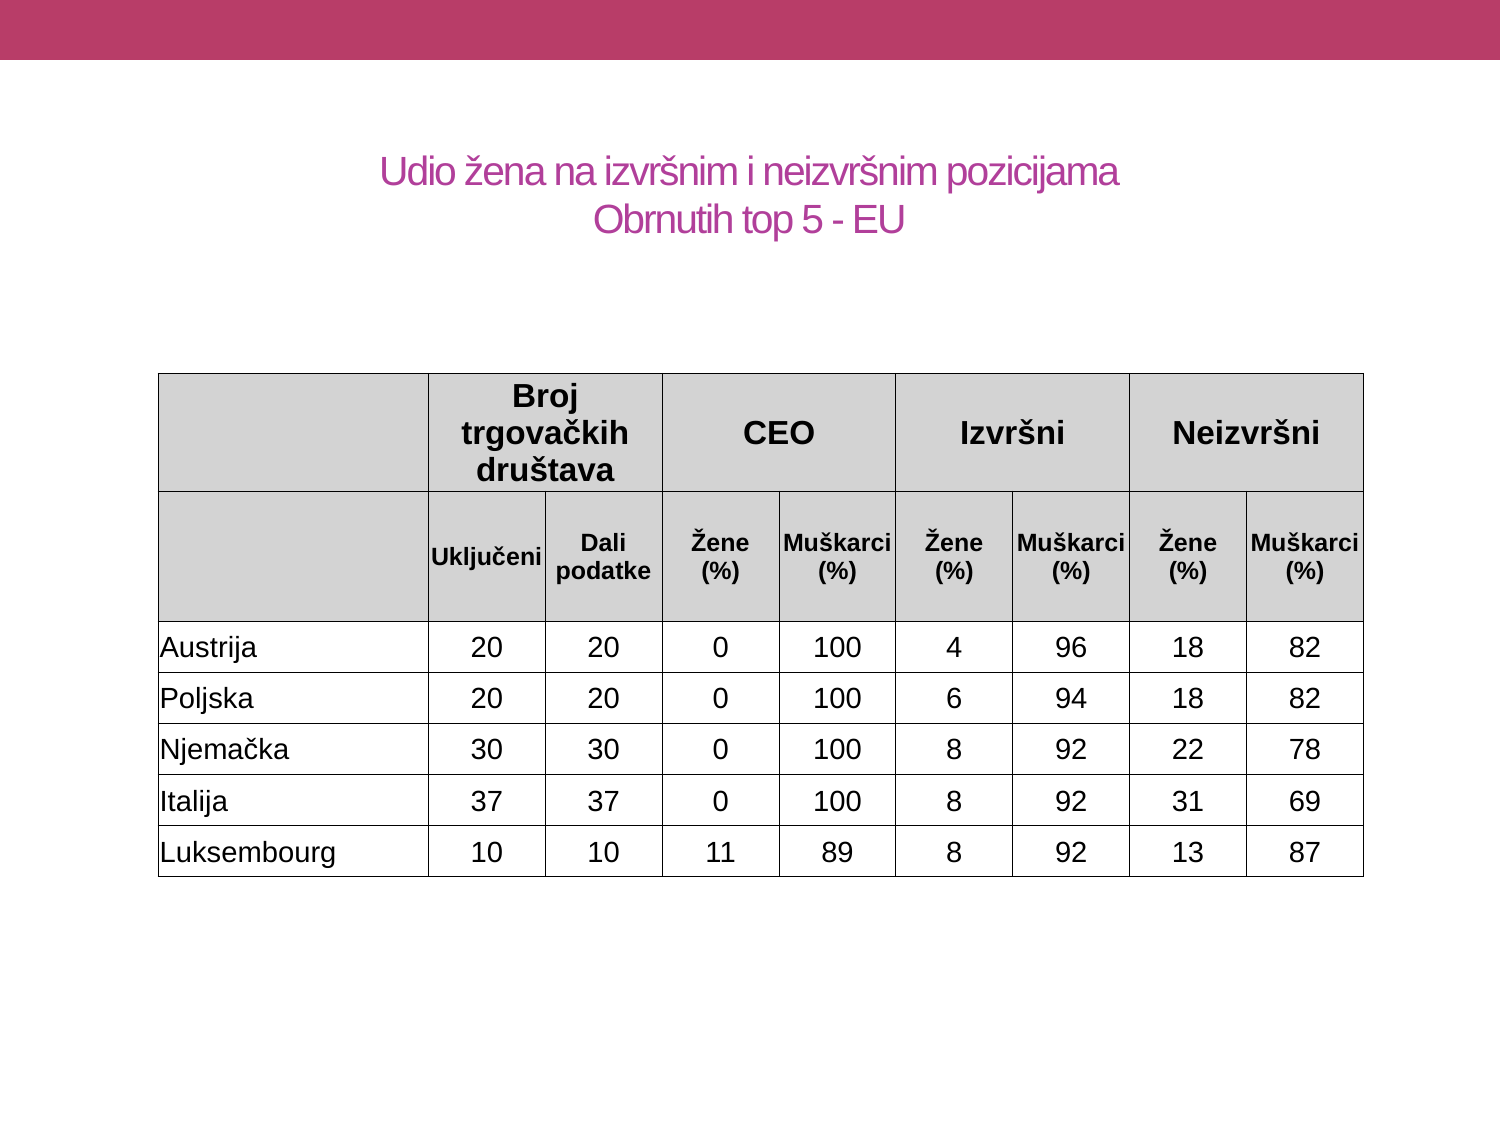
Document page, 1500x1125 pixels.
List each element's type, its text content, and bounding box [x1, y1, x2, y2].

table_header Neizvršni [1130, 374, 1363, 491]
table_cell 20 [429, 622, 545, 672]
table_cell 94 [1013, 673, 1129, 723]
table_cell 10 [546, 826, 662, 876]
table_cell 8 [896, 826, 1012, 876]
table_cell 0 [663, 724, 779, 774]
table_cell 100 [780, 622, 895, 672]
table_cell 20 [546, 622, 662, 672]
table_cell Žene (%) [896, 492, 1012, 621]
table_cell 82 [1247, 673, 1363, 723]
table_cell Poljska [159, 673, 428, 723]
table_cell Njemačka [159, 724, 428, 774]
table_cell 0 [663, 775, 779, 825]
table_cell 37 [429, 775, 545, 825]
table_cell 78 [1247, 724, 1363, 774]
table_cell 18 [1130, 622, 1246, 672]
table_cell 96 [1013, 622, 1129, 672]
table_cell 69 [1247, 775, 1363, 825]
table_cell 8 [896, 724, 1012, 774]
table_cell 87 [1247, 826, 1363, 876]
table_cell 20 [546, 673, 662, 723]
table_cell Muškarci (%) [1013, 492, 1129, 621]
table_cell 11 [663, 826, 779, 876]
table_cell 31 [1130, 775, 1246, 825]
table_cell 92 [1013, 775, 1129, 825]
table_cell 82 [1247, 622, 1363, 672]
table_cell 13 [1130, 826, 1246, 876]
table_cell 100 [780, 724, 895, 774]
table_cell Muškarci (%) [780, 492, 895, 621]
table_cell 4 [896, 622, 1012, 672]
table_cell 0 [663, 673, 779, 723]
table_cell Muškarci (%) [1247, 492, 1363, 621]
table_cell 18 [1130, 673, 1246, 723]
table_cell Uključeni [429, 492, 545, 621]
table_cell 20 [429, 673, 545, 723]
table_cell 37 [546, 775, 662, 825]
table_cell 100 [780, 775, 895, 825]
table_header Broj trgovačkih društava [429, 374, 662, 491]
table_cell 30 [546, 724, 662, 774]
table_cell 6 [896, 673, 1012, 723]
table_header [159, 374, 428, 491]
table_cell 10 [429, 826, 545, 876]
table_cell Žene (%) [663, 492, 779, 621]
table_cell 89 [780, 826, 895, 876]
table_cell 92 [1013, 826, 1129, 876]
table_cell Austrija [159, 622, 428, 672]
table_cell 92 [1013, 724, 1129, 774]
table_cell [159, 492, 428, 621]
table_header CEO [663, 374, 895, 491]
table_cell 0 [663, 622, 779, 672]
table_cell 30 [429, 724, 545, 774]
table_cell Žene (%) [1130, 492, 1246, 621]
table_cell 100 [780, 673, 895, 723]
table_cell Dali podatke [546, 492, 662, 621]
table_cell Luksembourg [159, 826, 428, 876]
table_cell Italija [159, 775, 428, 825]
table_cell 22 [1130, 724, 1246, 774]
table_cell 8 [896, 775, 1012, 825]
table_header Izvršni [896, 374, 1129, 491]
title Udio žena na izvršnim i neizvršnim pozicijama Obrnutih top 5 - EU [75, 87, 1425, 250]
